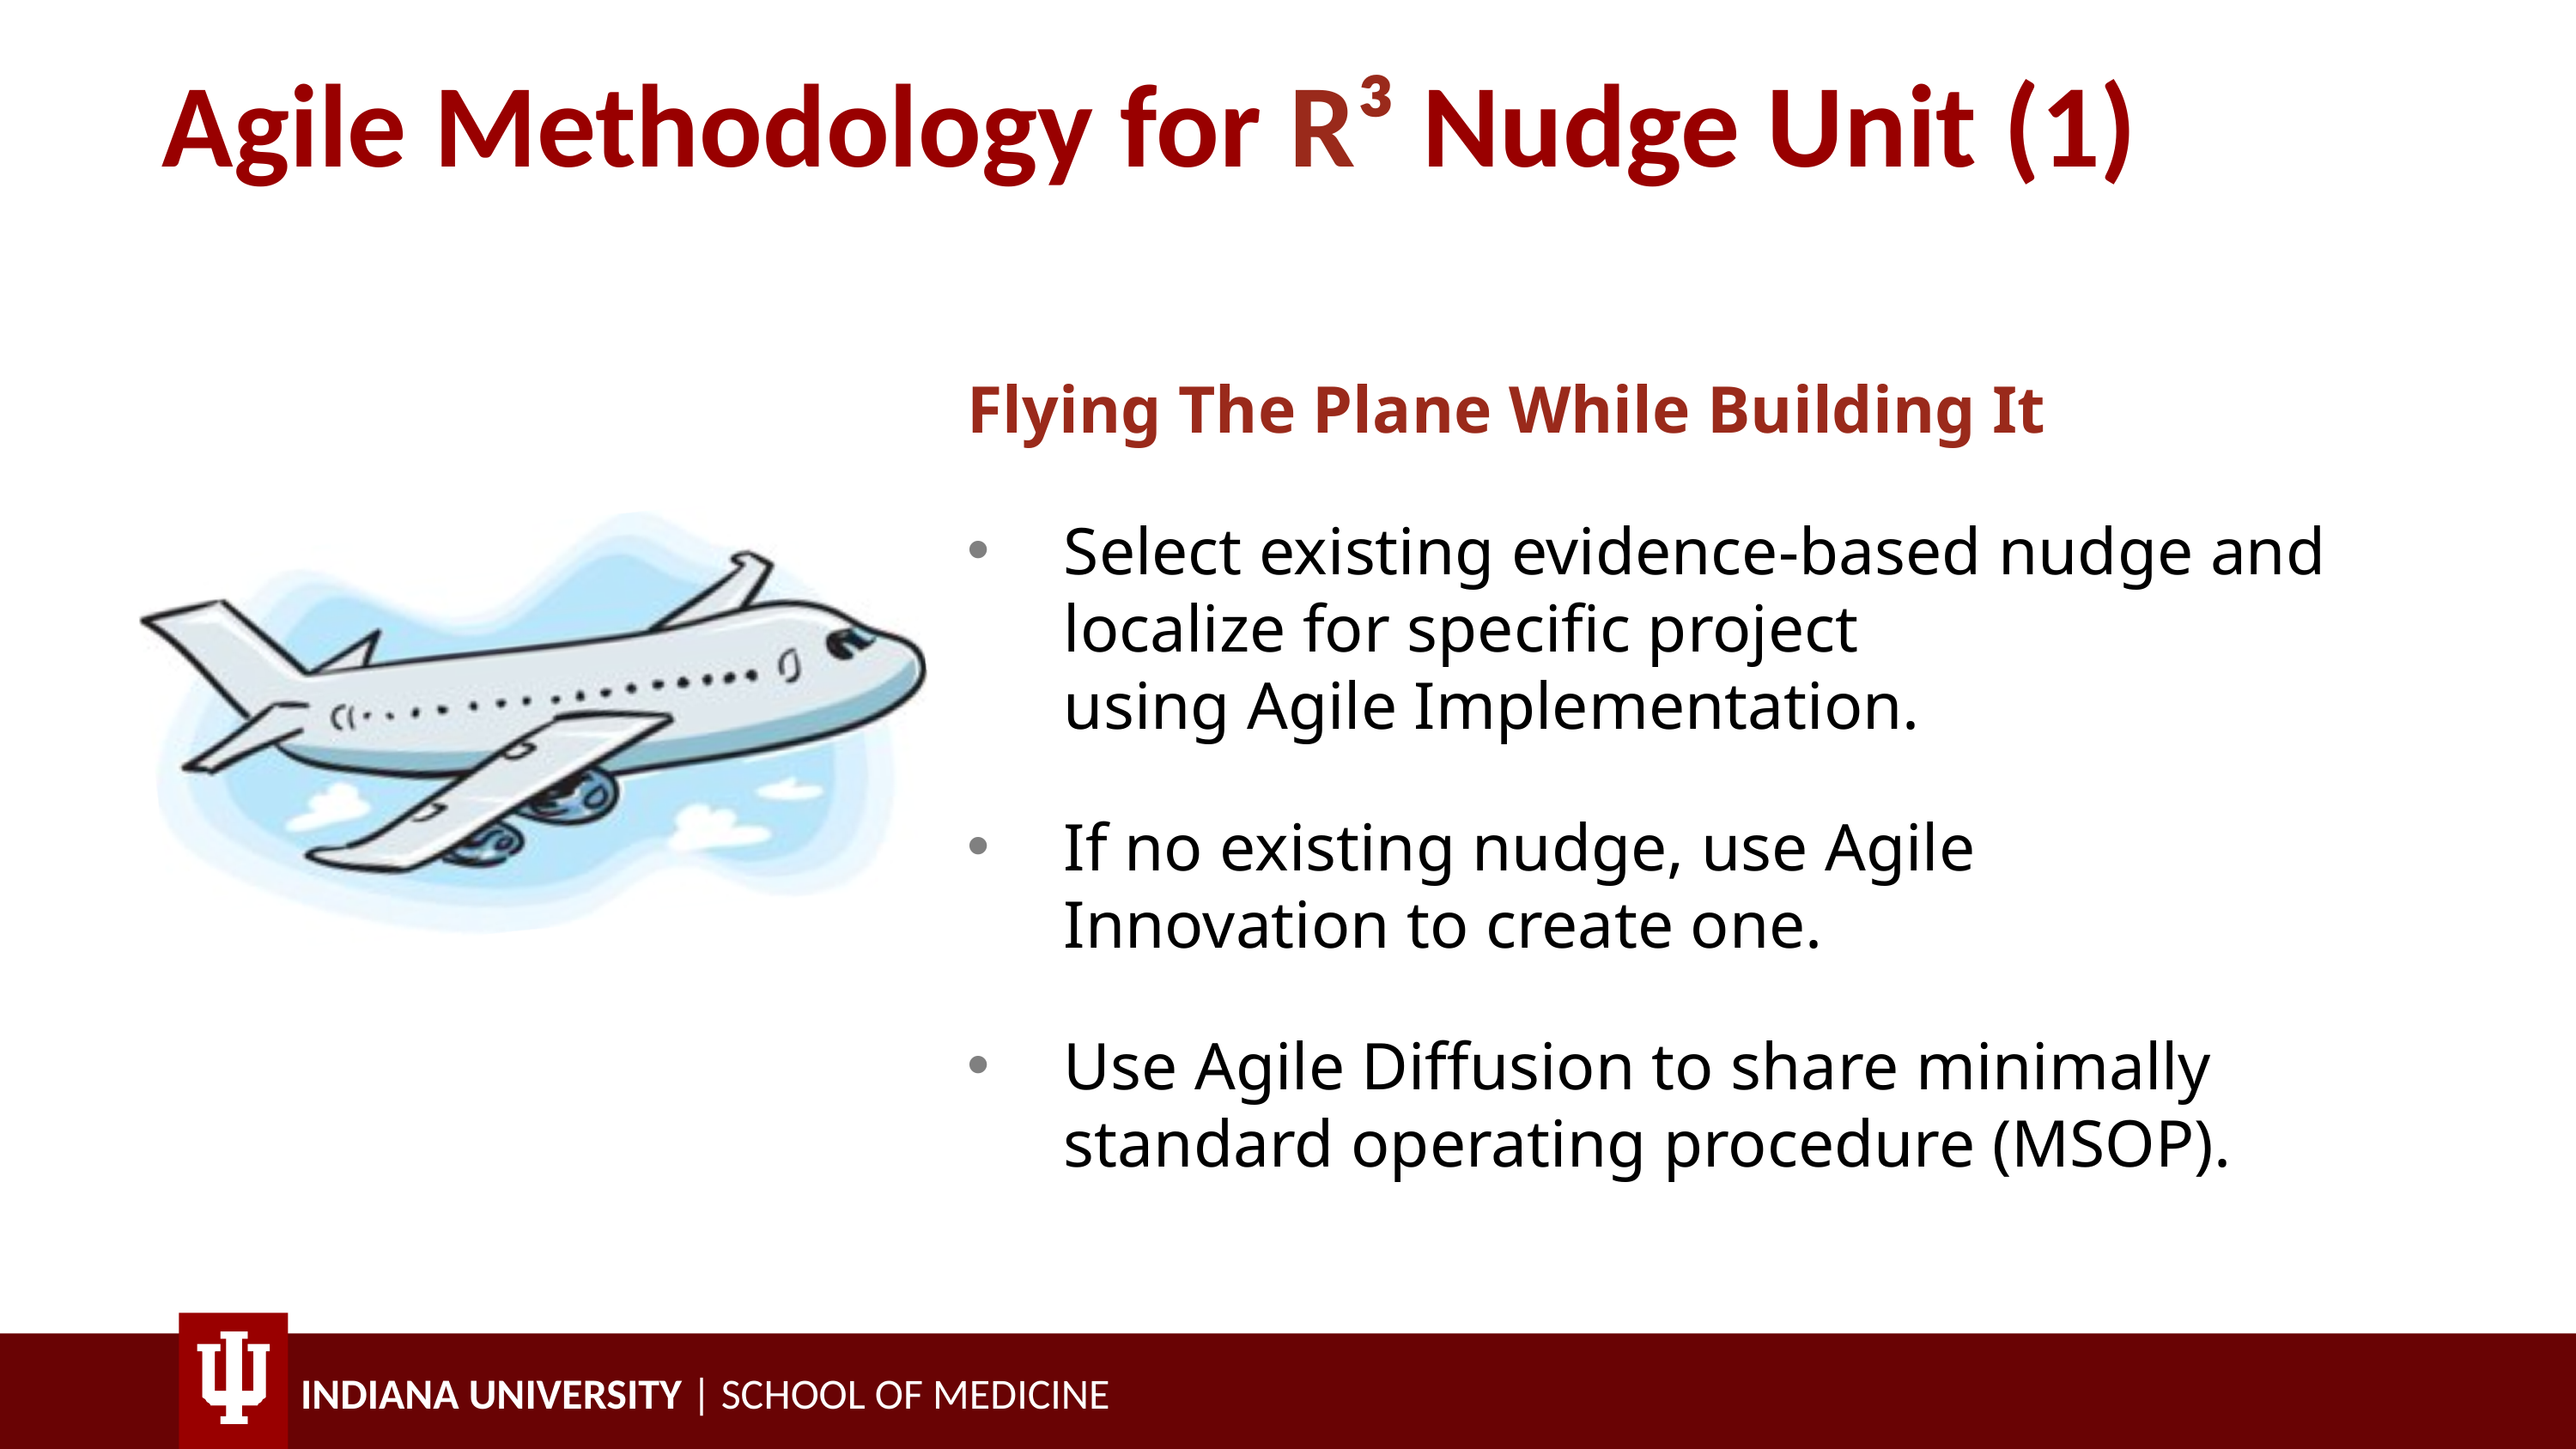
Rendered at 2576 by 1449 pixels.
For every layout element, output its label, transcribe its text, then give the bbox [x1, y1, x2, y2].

picture [135, 485, 948, 966]
title Agile Methodology for R³ Nudge Unit (1) [149, 30, 2404, 227]
list Flying The Plane While Building It Select existing evidence-based nudge and localize for specific project using Agile Implementation. If no existing nudge, use Agile Innovation to create one. Use Agile Diffusion to share minimally standard operating procedure (MSOP). [948, 359, 2404, 1290]
